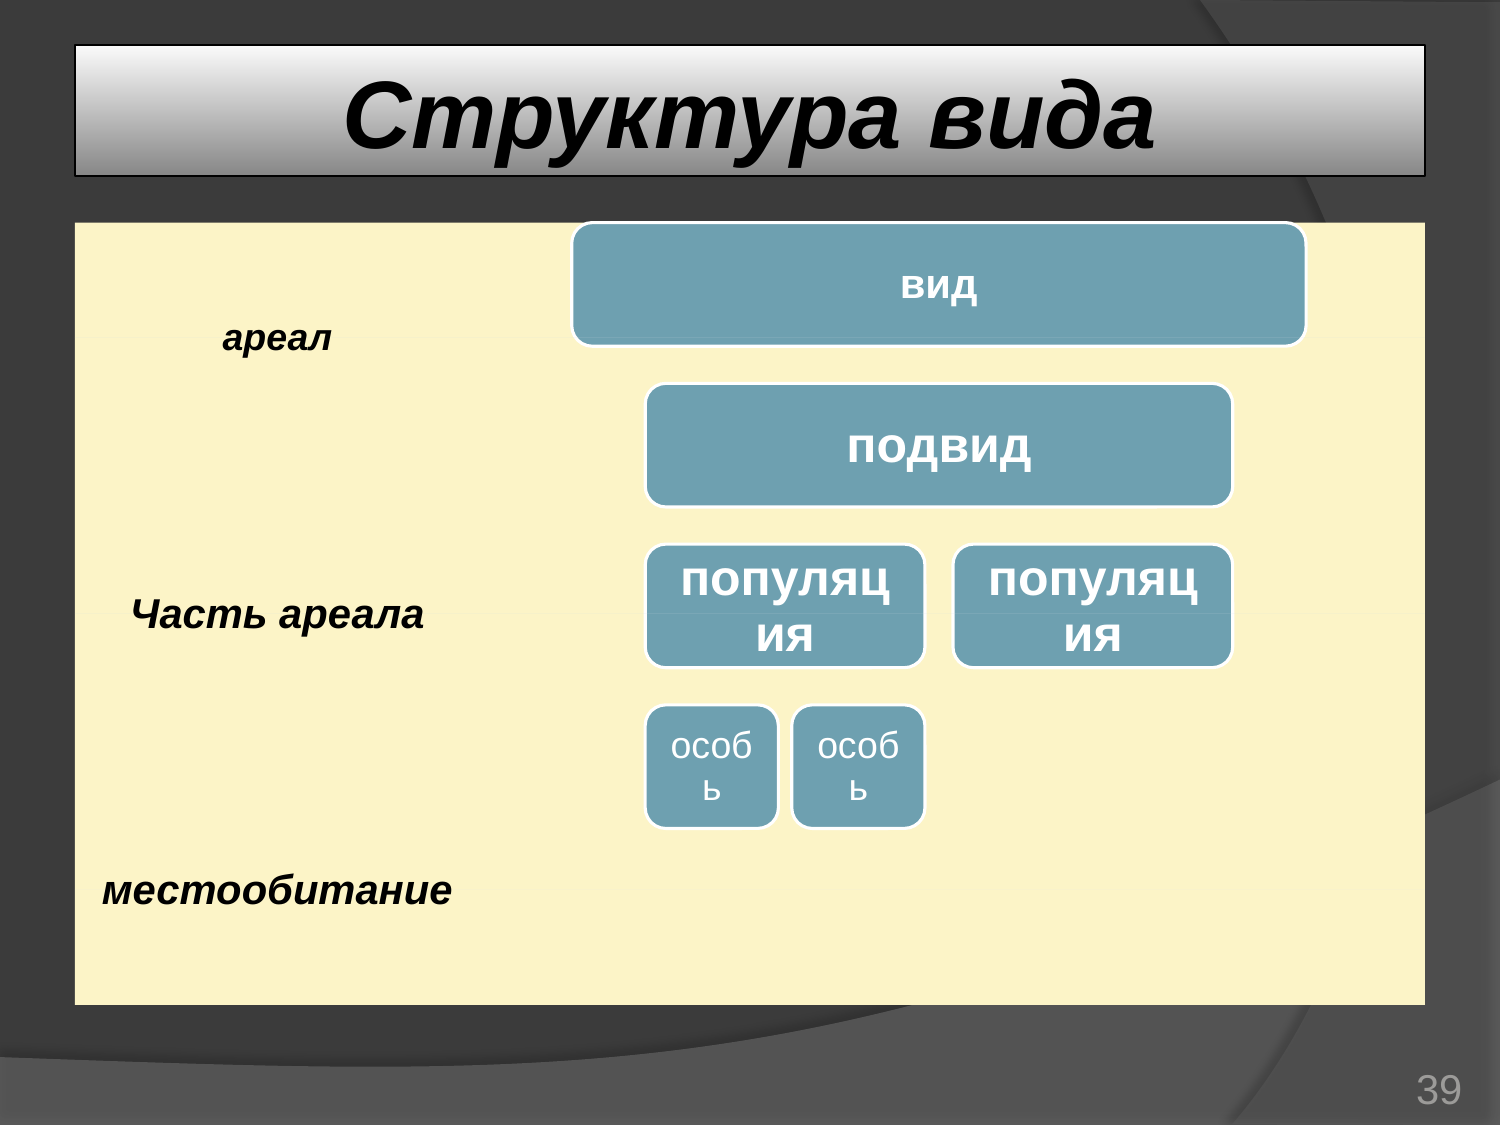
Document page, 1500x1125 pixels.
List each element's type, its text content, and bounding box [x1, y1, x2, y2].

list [74, 222, 1426, 1006]
title Структура вида [74, 44, 1426, 177]
slide_number 39 [1337, 1053, 1463, 1114]
